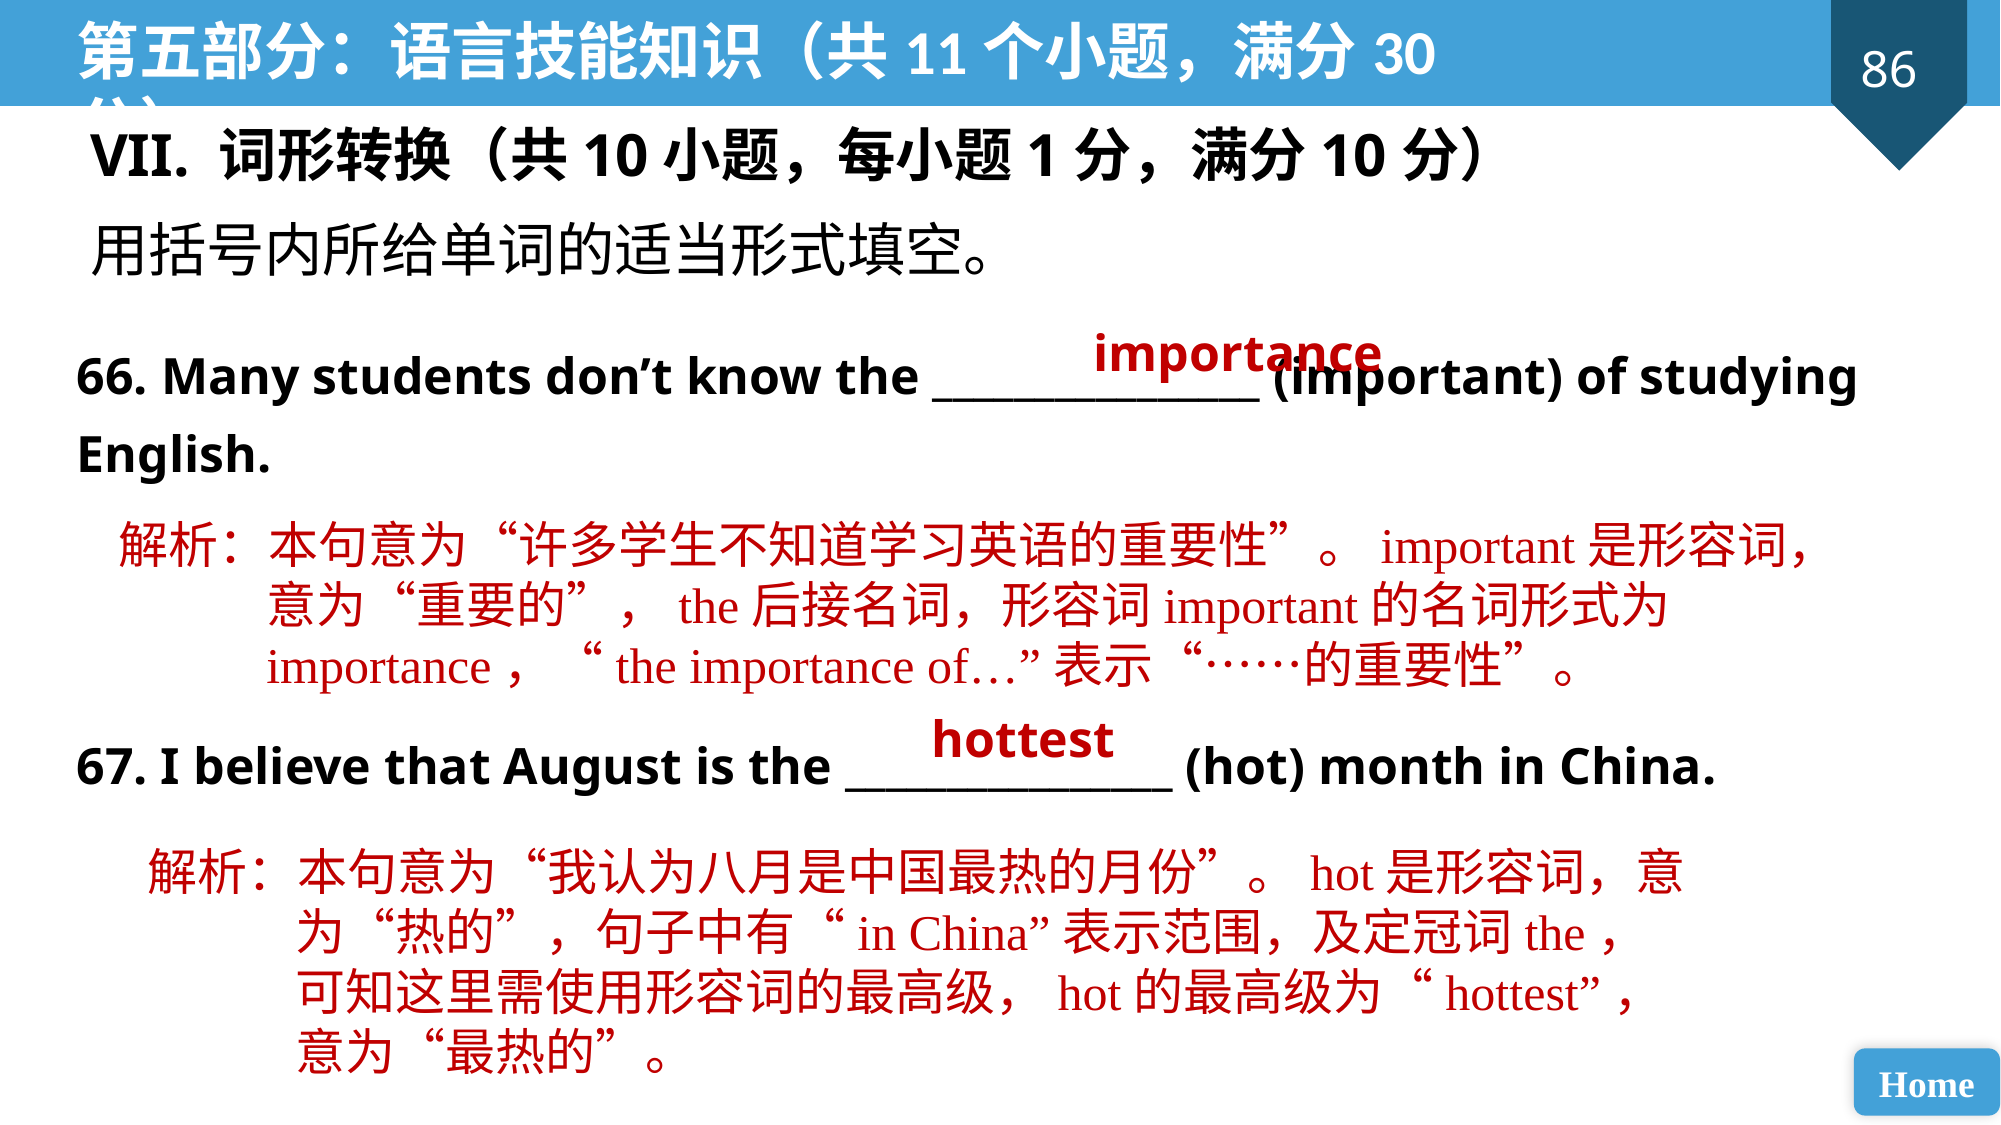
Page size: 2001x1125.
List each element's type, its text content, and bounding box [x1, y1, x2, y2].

text_box VII. 词形转换（共10小题，每小题1分，满分10分） 用括号内所给单词的适当形式填空。 [75, 110, 1941, 291]
text_box importance [1078, 314, 1399, 389]
text_box 第五部分：语言技能知识（共11个小题，满分30分） [61, 4, 1585, 170]
text_box 66. Many students don’t know the ________________ (important) of studying English. 67. I believe that August is the ________________ (hot) month in China. [61, 319, 1875, 802]
text_box 解析：本句意为“我认为八月是中国最热的月份”。hot是形容词，意为“热的”，句子中有“in China”表示范围，及定冠词the，可知这里需使用形容词的最高级，hot的最高级为“hottest”，意为“最热的”。 [133, 832, 1707, 1088]
text_box hottest [917, 699, 1130, 775]
text_box 解析：本句意为“许多学生不知道学习英语的重要性”。important是形容词，意为“重要的”，the后接名词，形容词important的名词形式为importance，“the importance of…”表示“……的重要性”。 [103, 506, 1875, 702]
